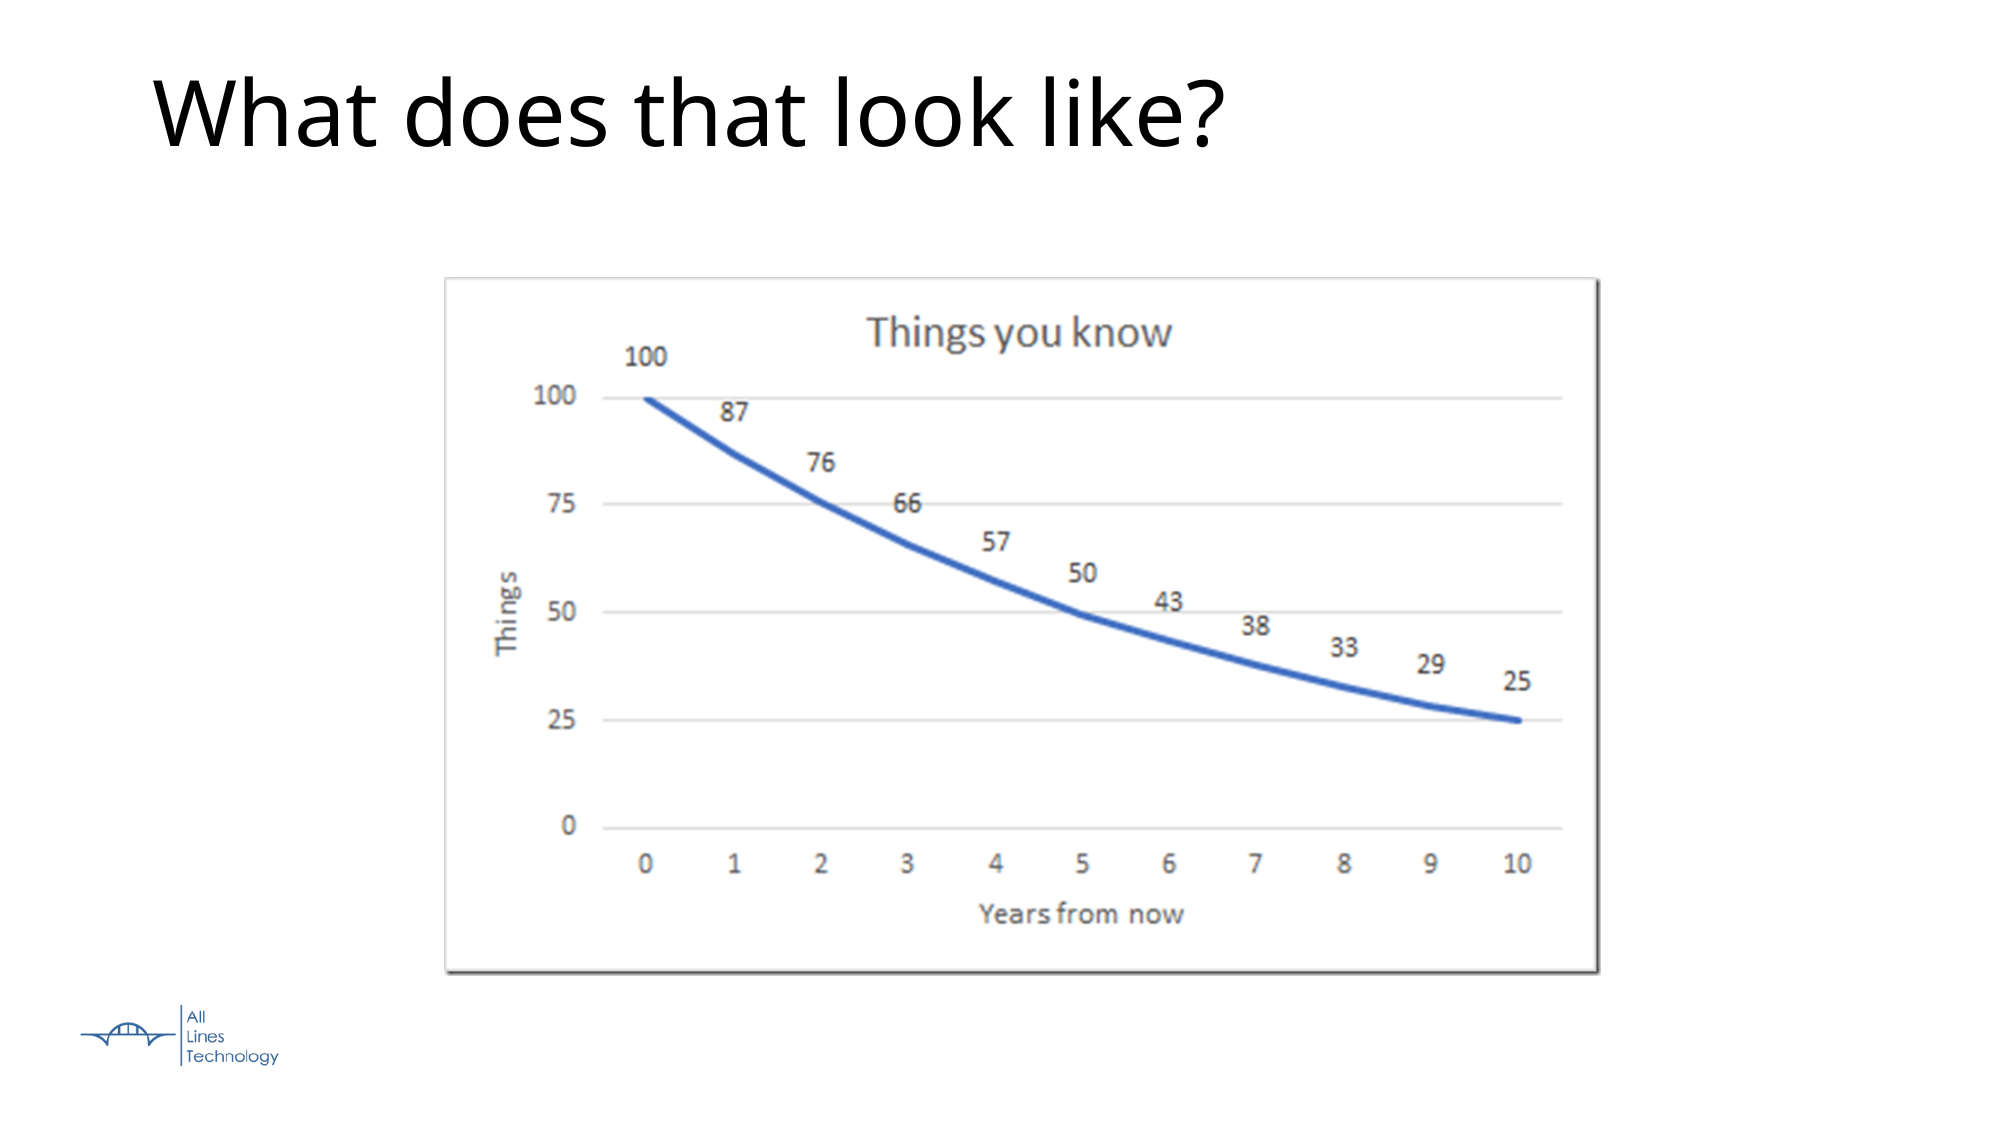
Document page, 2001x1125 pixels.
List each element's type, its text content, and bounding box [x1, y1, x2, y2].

picture [444, 277, 1601, 976]
picture [69, 993, 286, 1075]
title What does that look like? [137, 59, 1863, 278]
